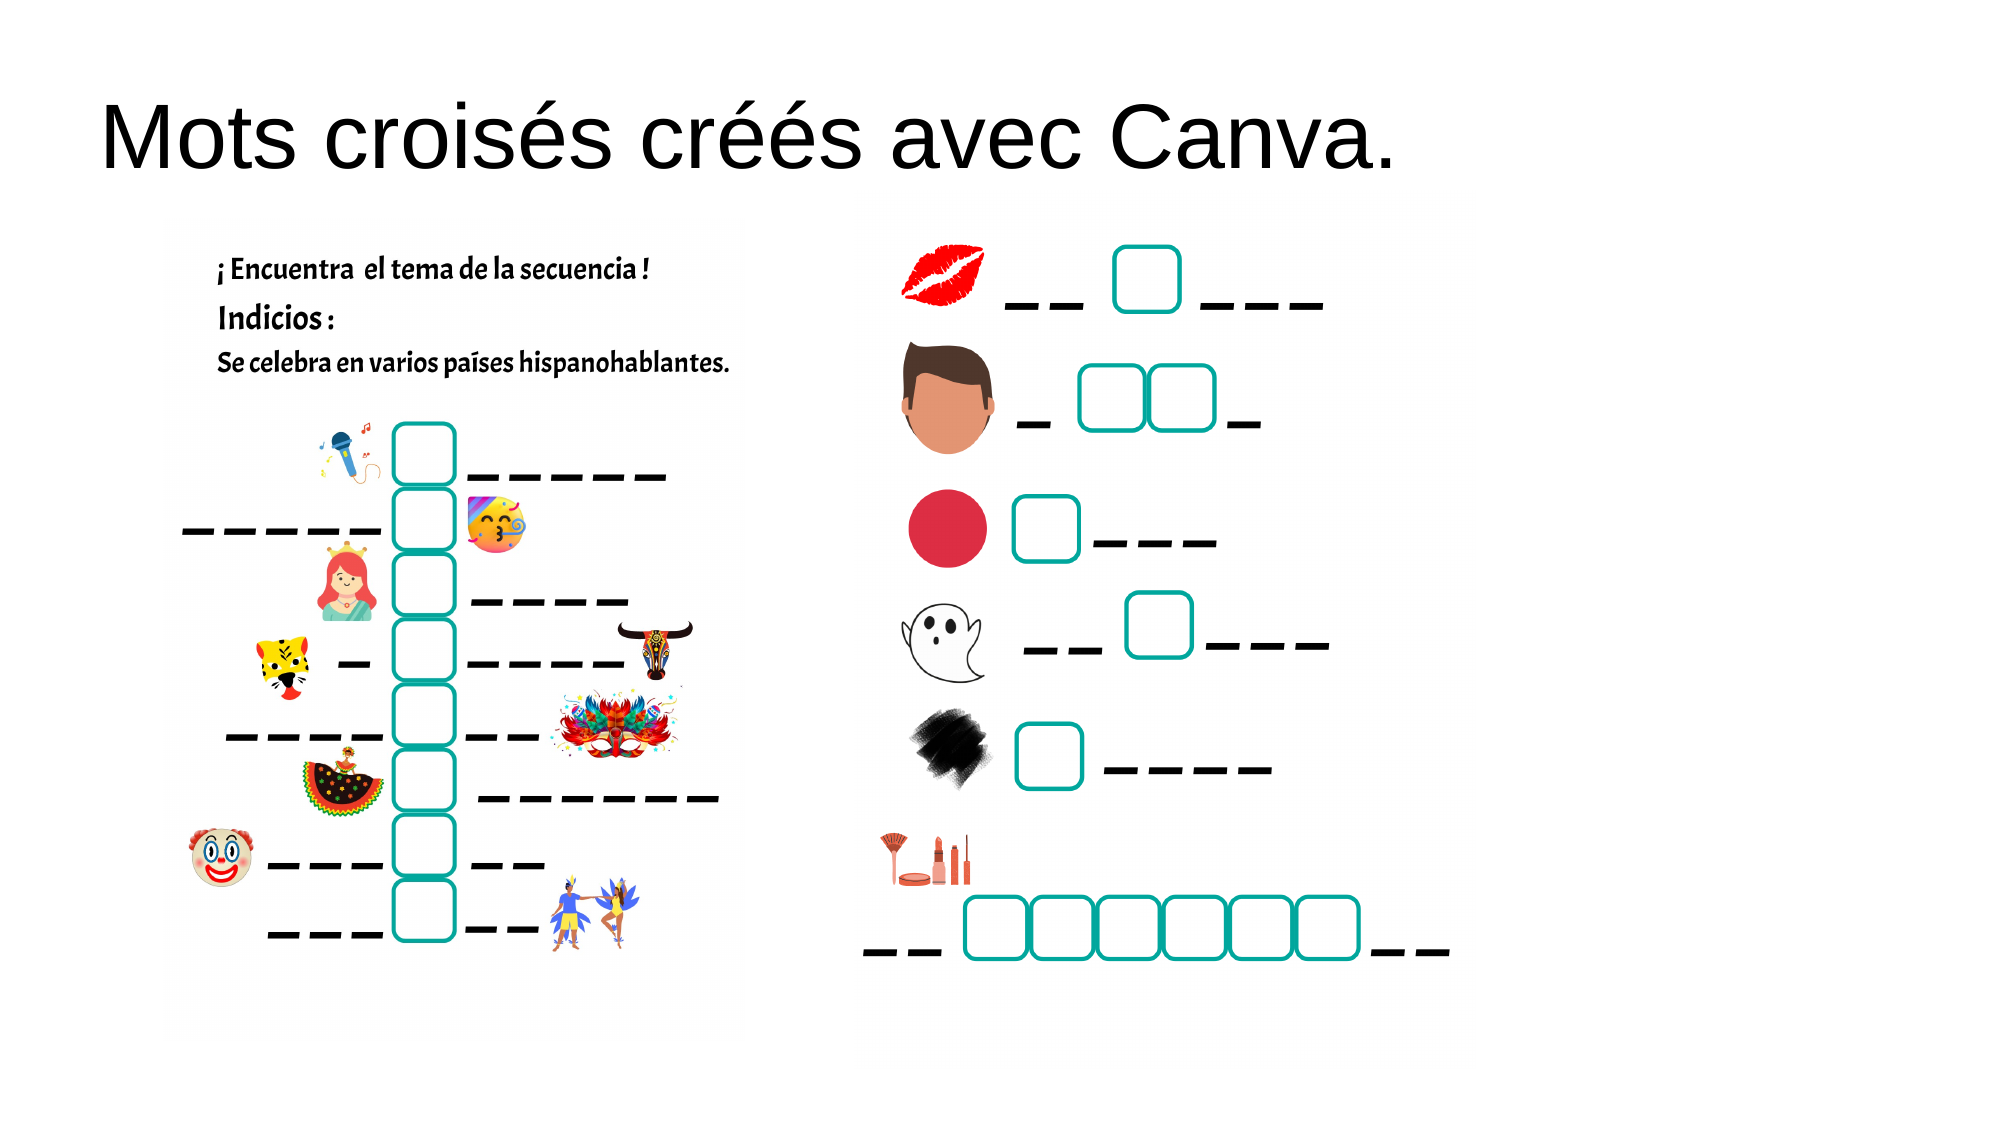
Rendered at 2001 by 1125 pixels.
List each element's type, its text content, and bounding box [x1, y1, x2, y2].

picture [854, 189, 1476, 1069]
title Mots croisés créés avec Canva. [99, 44, 1900, 233]
picture [162, 217, 746, 1041]
